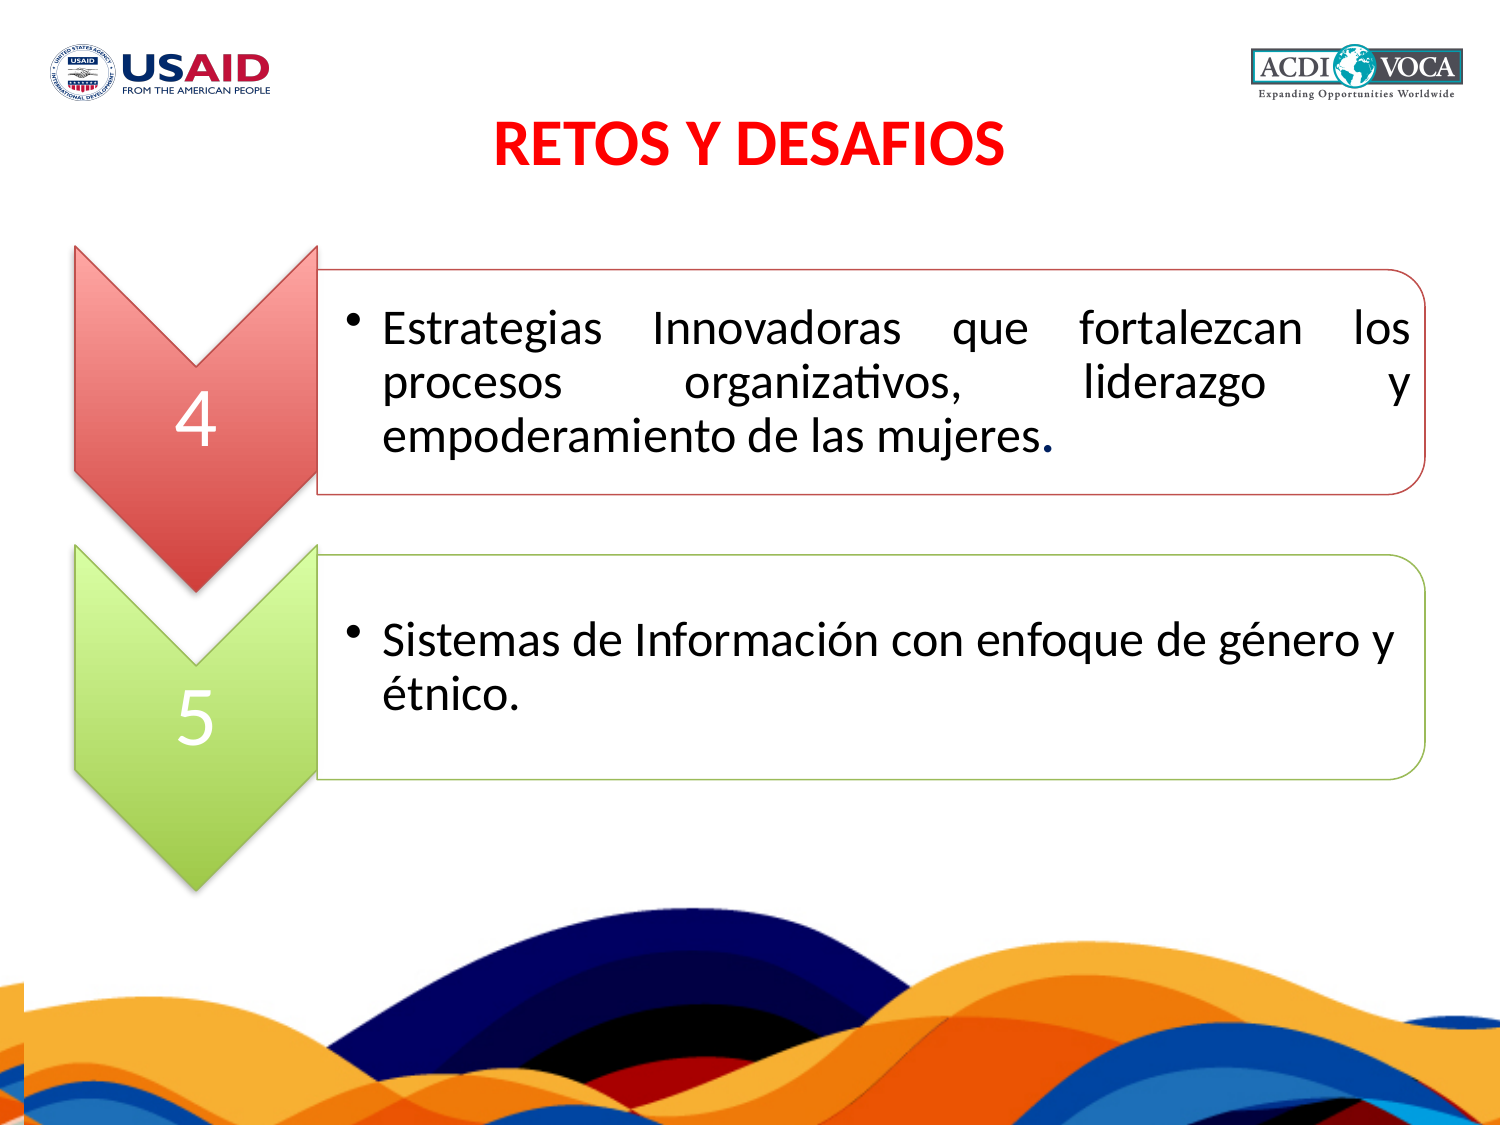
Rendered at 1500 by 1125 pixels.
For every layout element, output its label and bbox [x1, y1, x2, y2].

picture [0, 6, 1500, 1125]
list [74, 245, 1426, 892]
